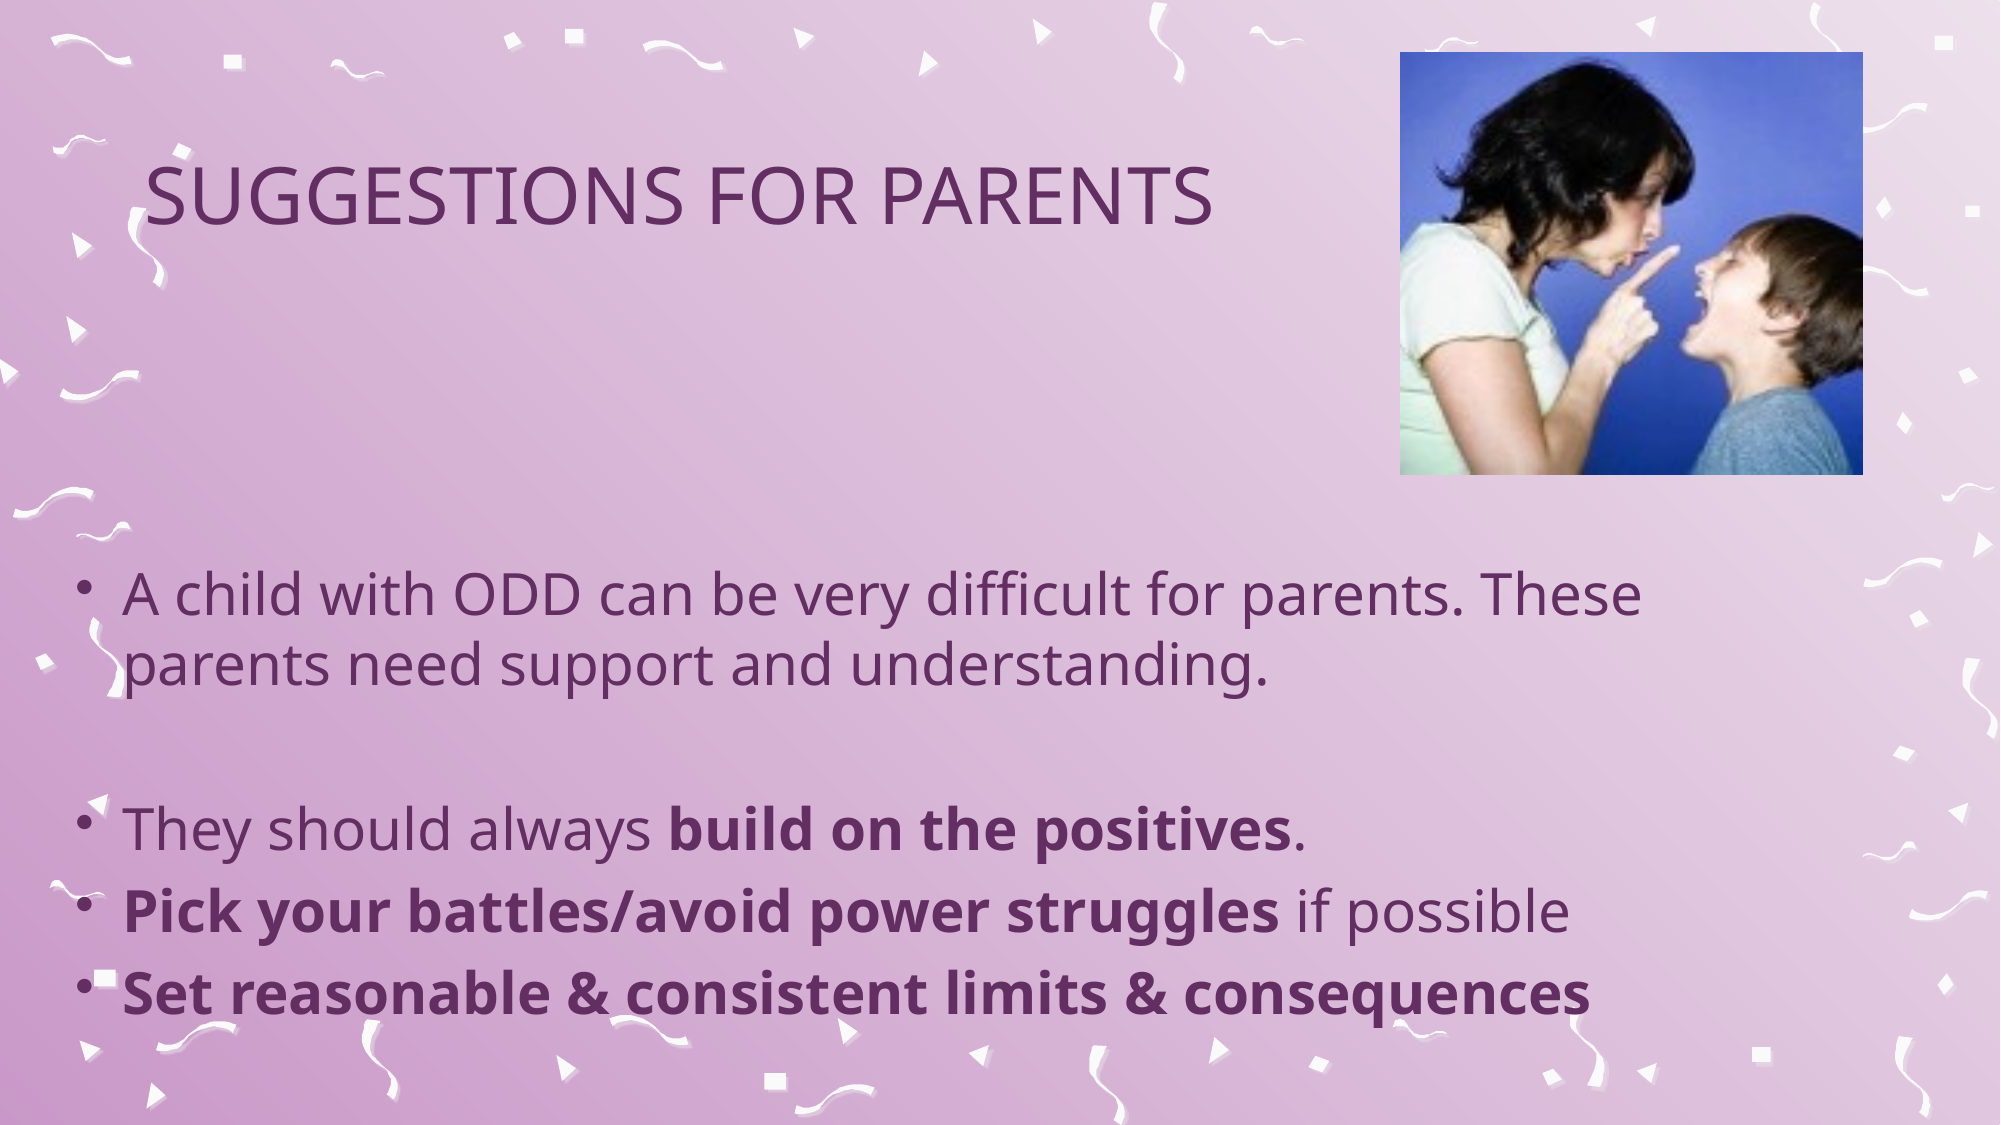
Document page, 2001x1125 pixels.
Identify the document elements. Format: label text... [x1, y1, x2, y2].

list A child with ODD can be very difficult for parents. These parents need support and understanding. They should always build on the positives. Pick your battles/avoid power struggles if possible Set reasonable & consistent limits & consequences [62, 549, 1863, 1125]
title Suggestions for Parents [137, 52, 1396, 240]
picture [1399, 51, 1863, 476]
